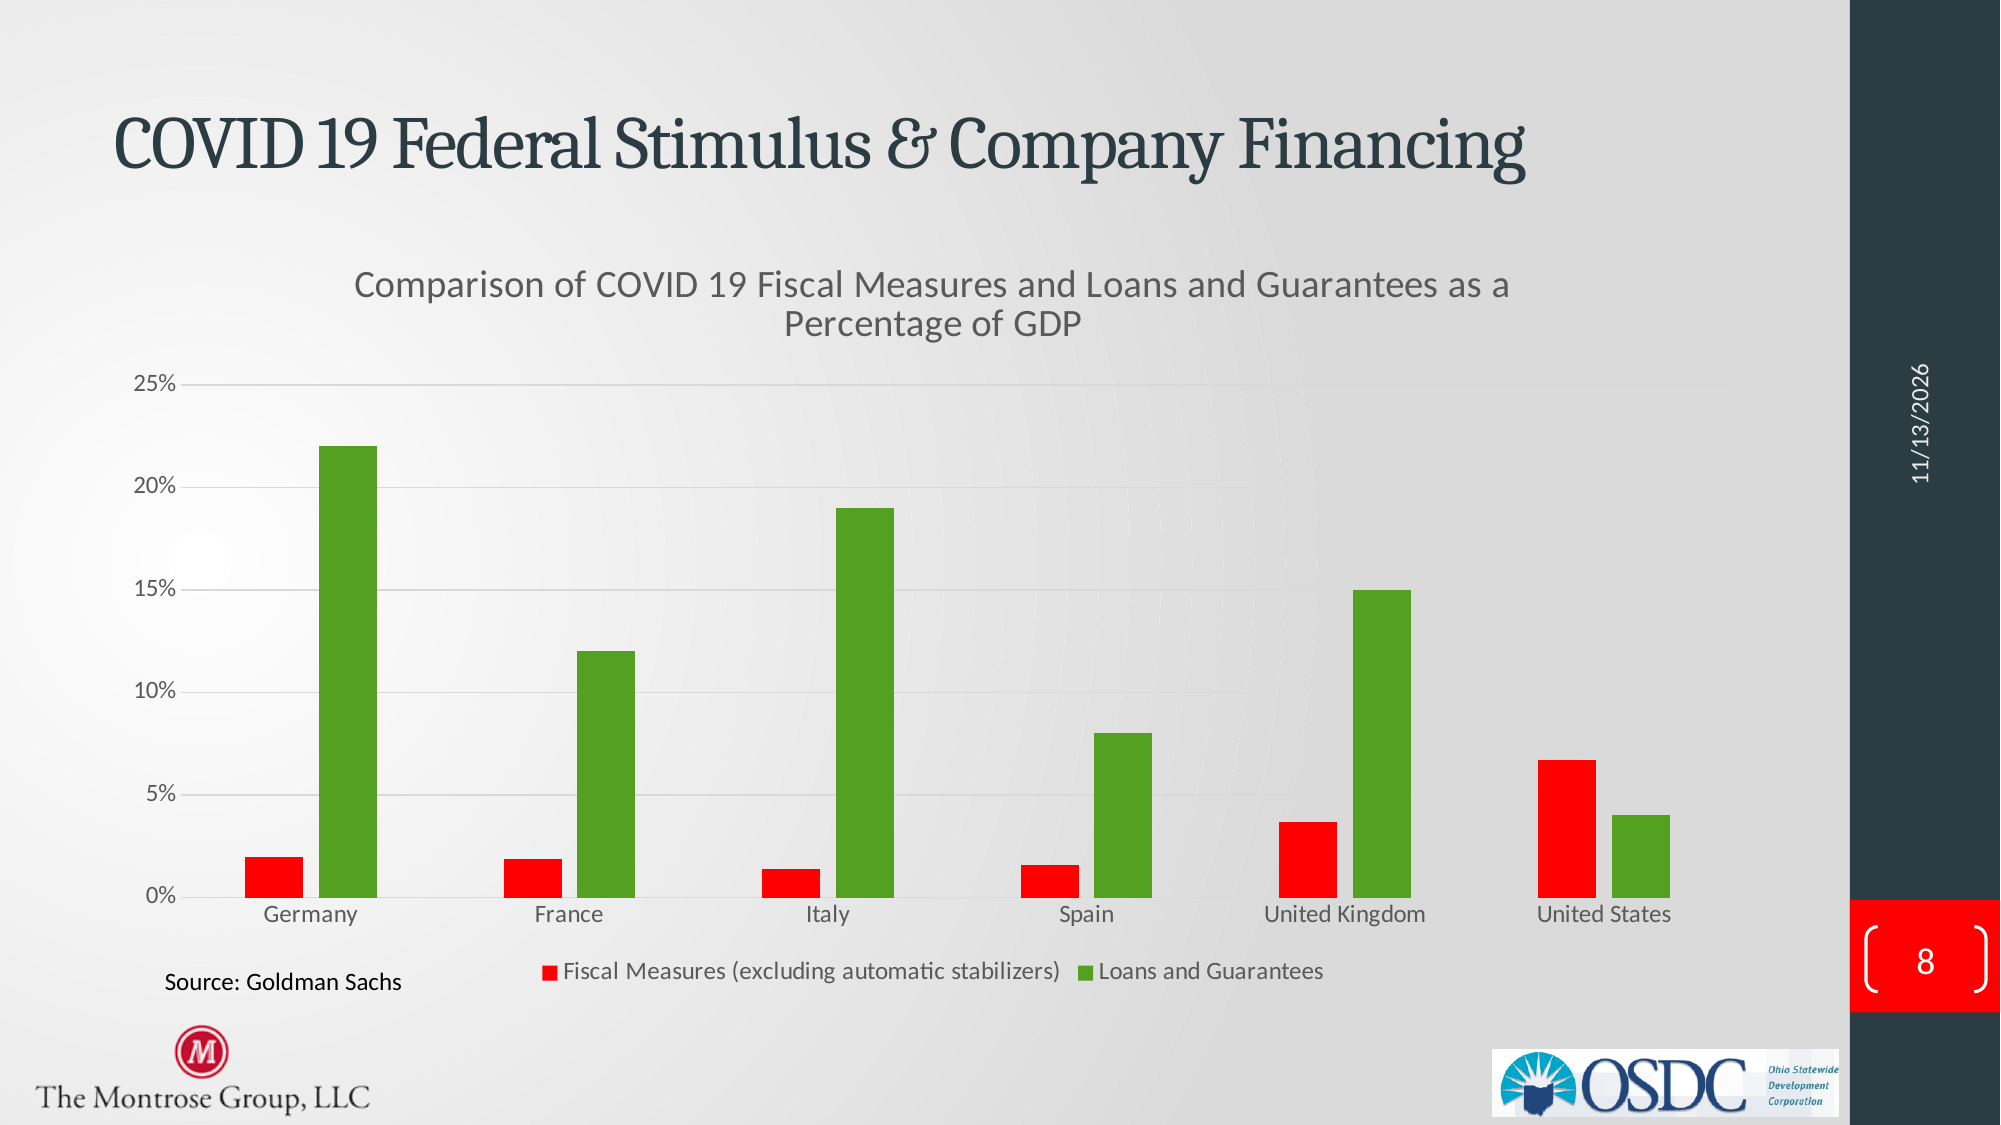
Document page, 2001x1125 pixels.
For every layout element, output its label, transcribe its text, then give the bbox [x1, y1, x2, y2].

picture [24, 1010, 469, 1125]
picture [1492, 1049, 1839, 1117]
slide_number 8 [1864, 925, 1988, 994]
text_box Source: Goldman Sachs [149, 999, 450, 1003]
title COVID 19 Federal Stimulus & Company Financing [99, 45, 1767, 231]
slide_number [1878, 100, 1959, 501]
chart [99, 231, 1768, 993]
